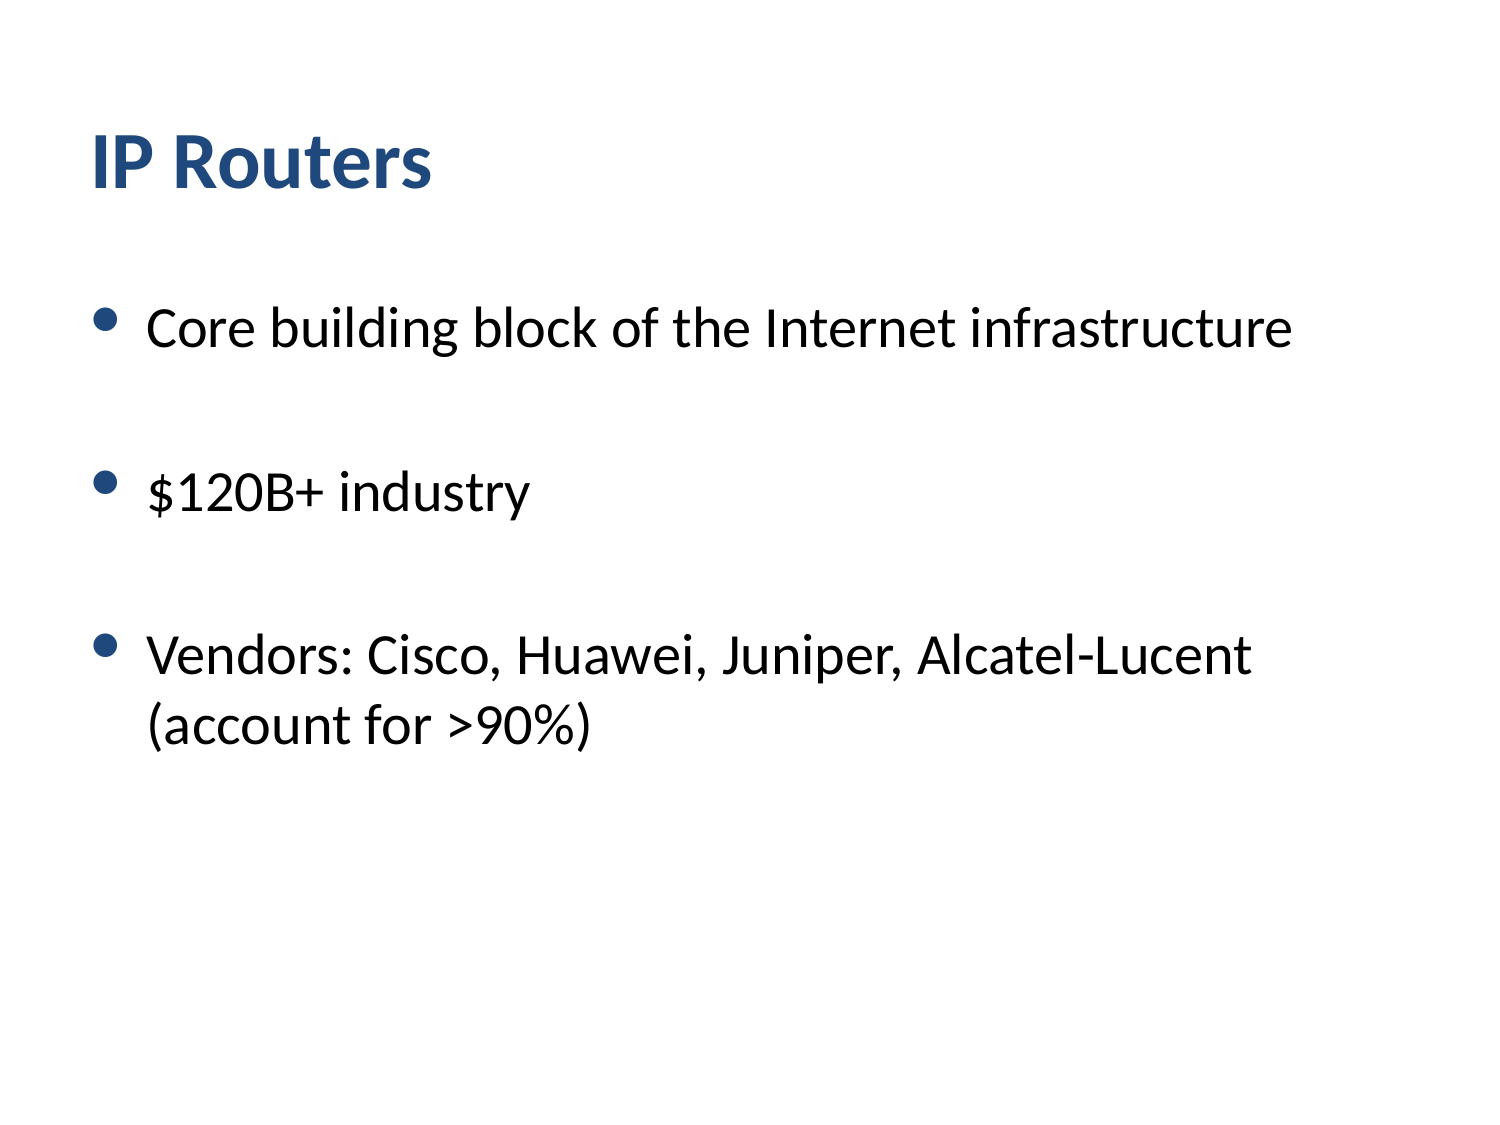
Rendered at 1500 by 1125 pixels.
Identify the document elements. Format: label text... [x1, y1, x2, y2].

list Core building block of the Internet infrastructure $120B+ industry Vendors: Cisco, Huawei, Juniper, Alcatel-Lucent (account for >90%) [75, 282, 1425, 1006]
title IP Routers [75, 20, 1425, 213]
